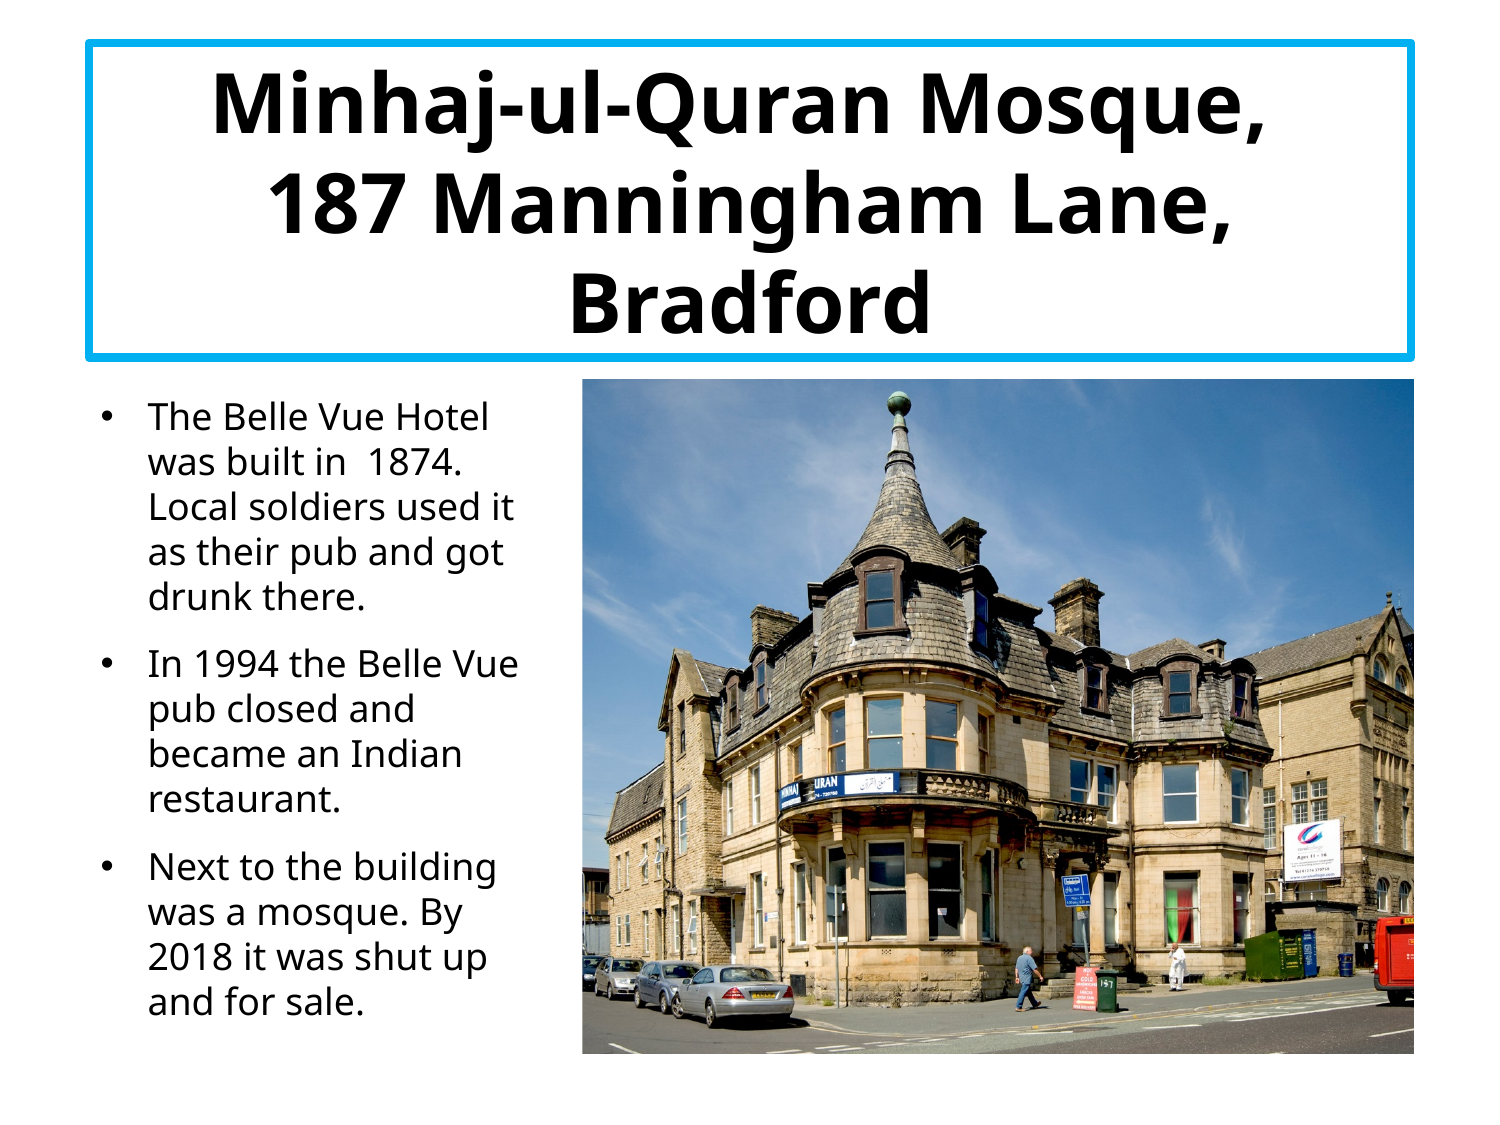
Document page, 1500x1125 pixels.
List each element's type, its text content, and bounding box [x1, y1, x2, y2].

text_box The Belle Vue Hotel was built in 1874. Local soldiers used it as their pub and got drunk there. In 1994 the Belle Vue pub closed and became an Indian restaurant. Next to the building was a mosque. By 2018 it was shut up and for sale. [85, 385, 550, 1075]
text_box Minhaj-ul-Quran Mosque, 187 Manningham Lane, Bradford [88, 42, 1411, 358]
picture [582, 378, 1415, 1055]
